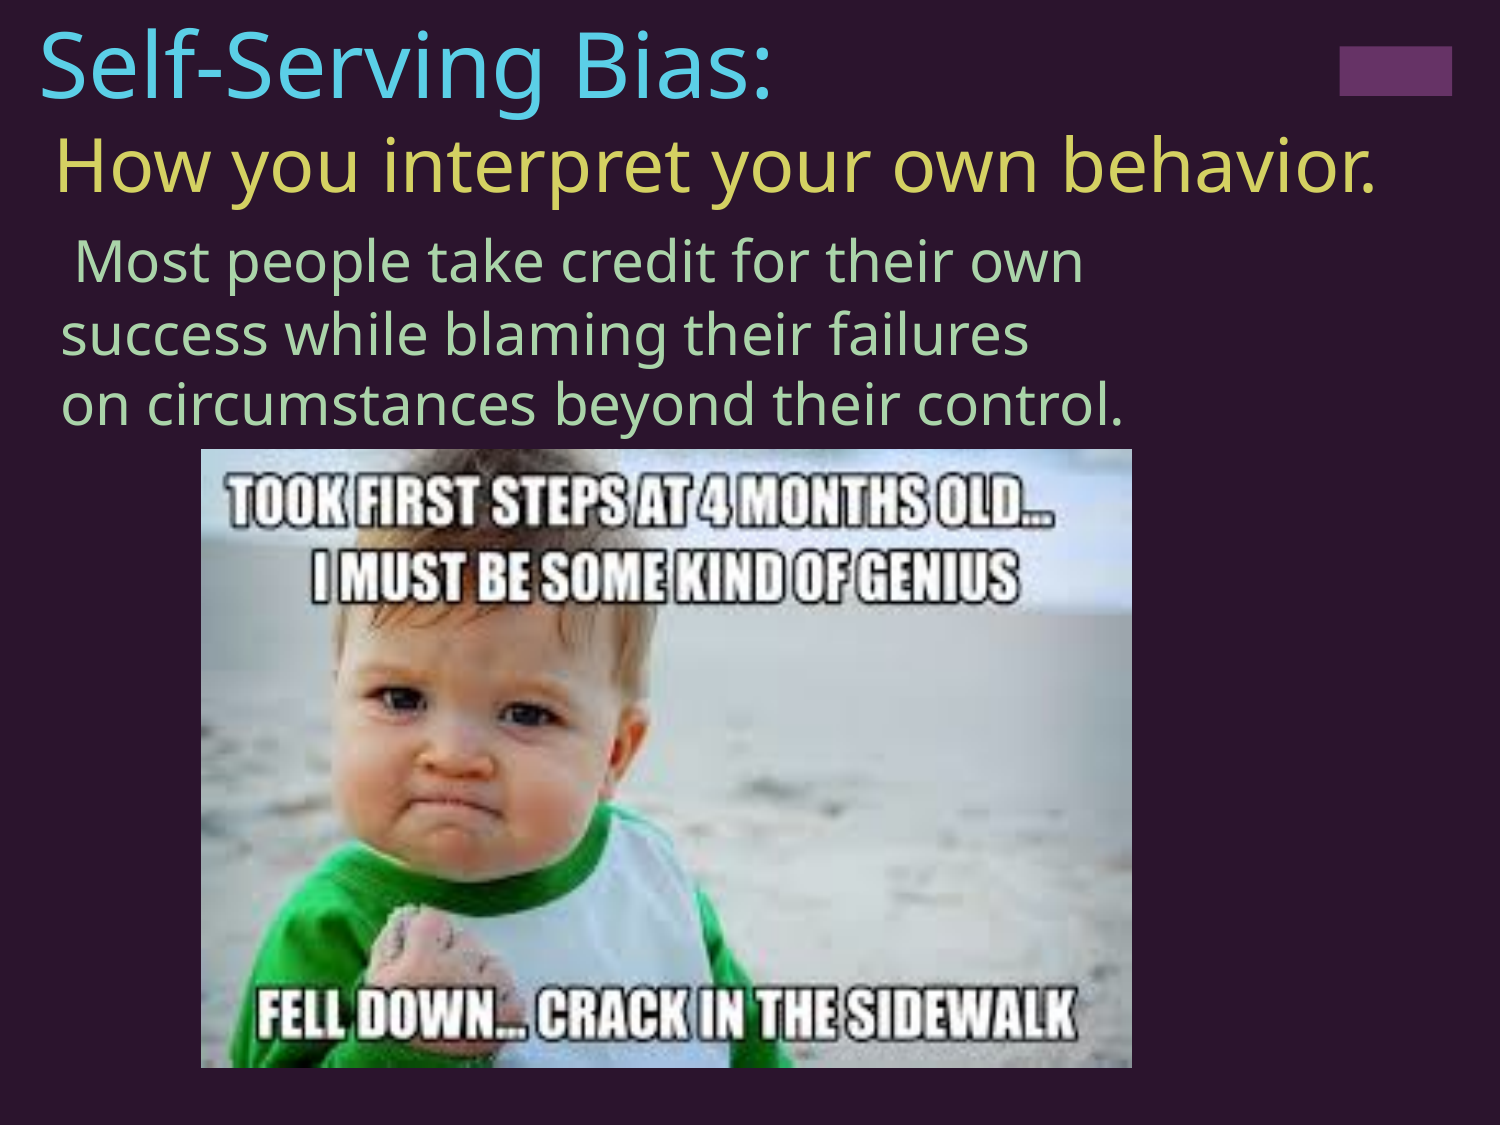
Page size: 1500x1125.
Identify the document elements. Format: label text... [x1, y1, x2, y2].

text_box Self-Serving Bias: How you interpret your own behavior. Most people take credit for their own success while blaming their failures on circumstances beyond their control. [0, 0, 1500, 445]
picture [200, 448, 1132, 1068]
